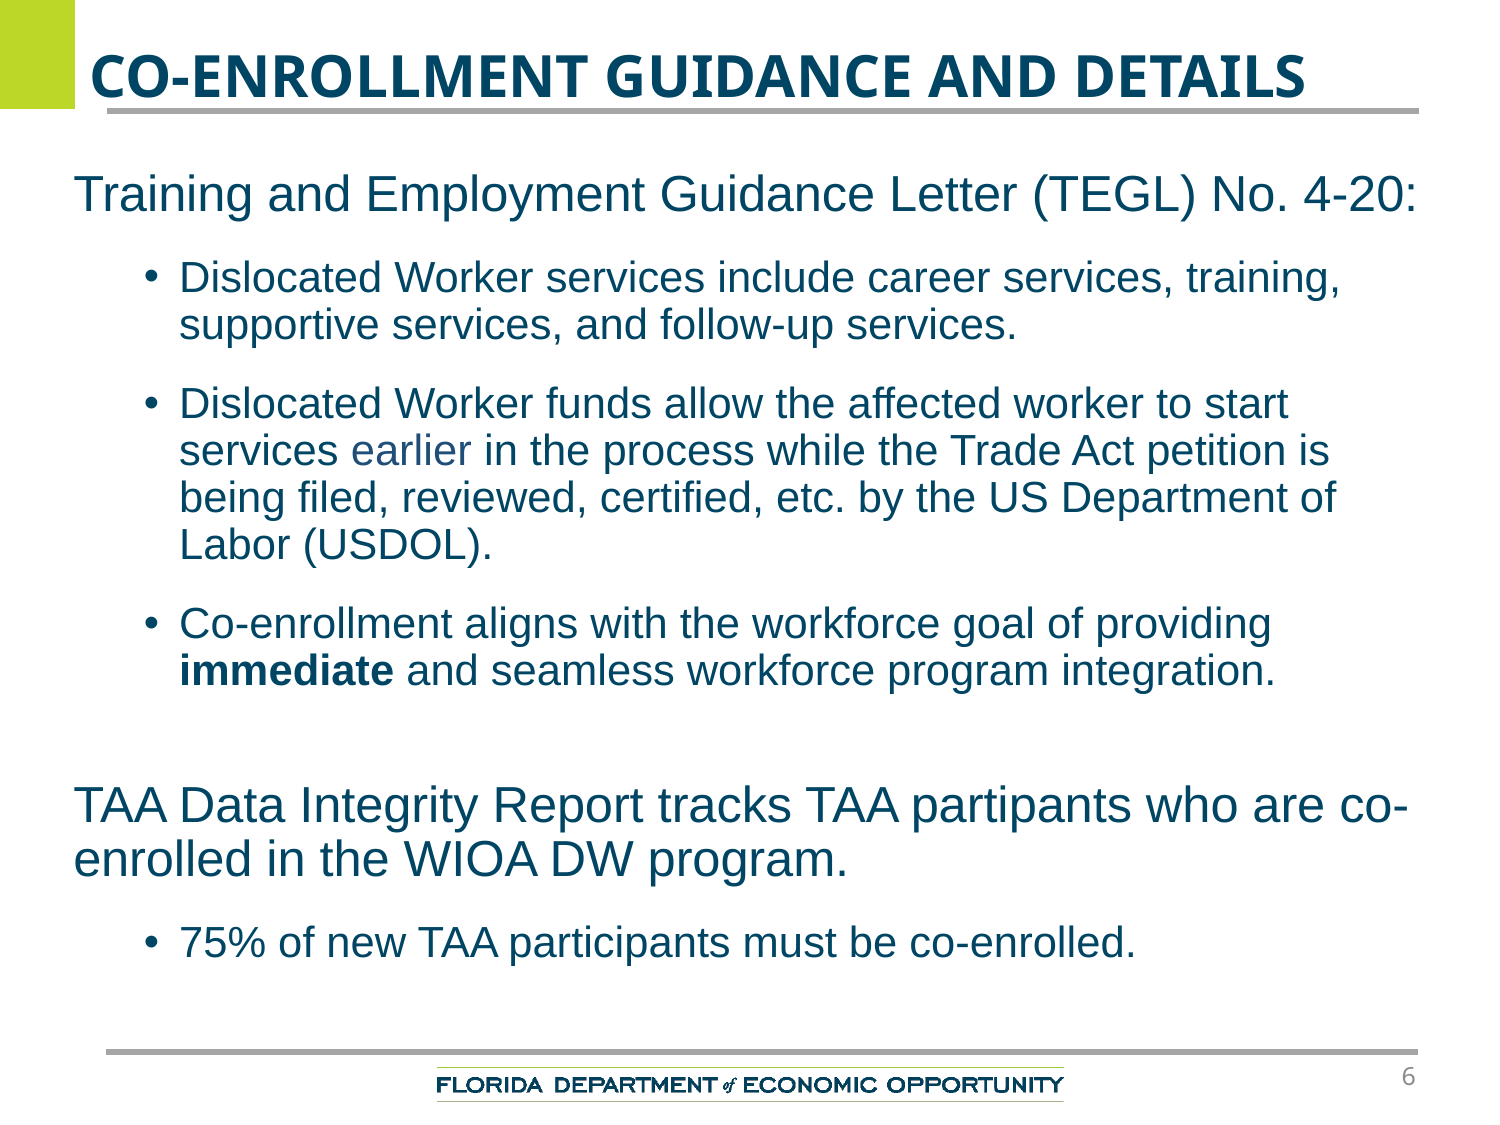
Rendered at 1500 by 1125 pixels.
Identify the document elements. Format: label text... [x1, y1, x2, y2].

list Training and Employment Guidance Letter (TEGL) No. 4-20: Dislocated Worker services include career services, training, supportive services, and follow-up services. Dislocated Worker funds allow the affected worker to start services earlier in the process while the Trade Act petition is being filed, reviewed, certified, etc. by the US Department of Labor (USDOL). Co-enrollment aligns with the workforce goal of providing immediate and seamless workforce program integration. TAA Data Integrity Report tracks TAA partipants who are co-enrolled in the WIOA DW program. 75% of new TAA participants must be co-enrolled. [58, 160, 1442, 995]
slide_number 5 [1093, 1046, 1431, 1107]
picture [470, 1081, 480, 1089]
text_box [0, 0, 76, 110]
picture [437, 1067, 1064, 1102]
text_box CO-ENROLLMENT GUIDANCE AND DETAILS [76, 45, 1500, 103]
